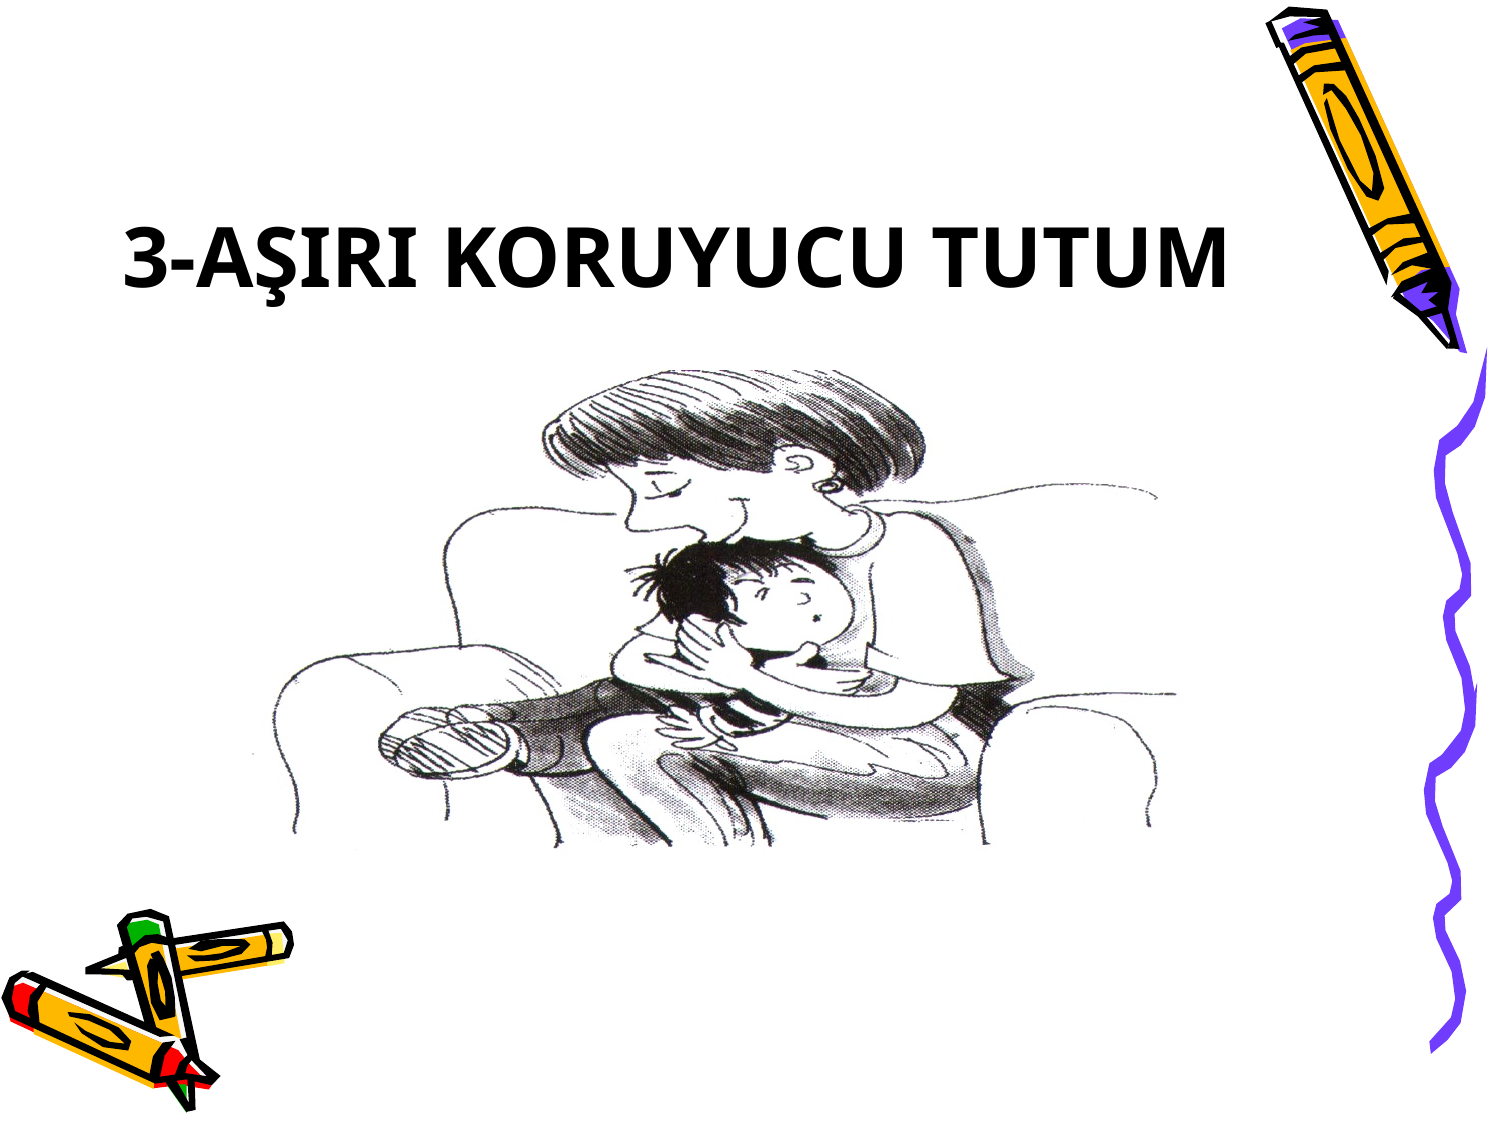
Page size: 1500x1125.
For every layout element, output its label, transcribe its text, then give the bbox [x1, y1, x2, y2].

title 3-AŞIRI KORUYUCU TUTUM [29, 42, 1326, 312]
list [246, 370, 1219, 868]
